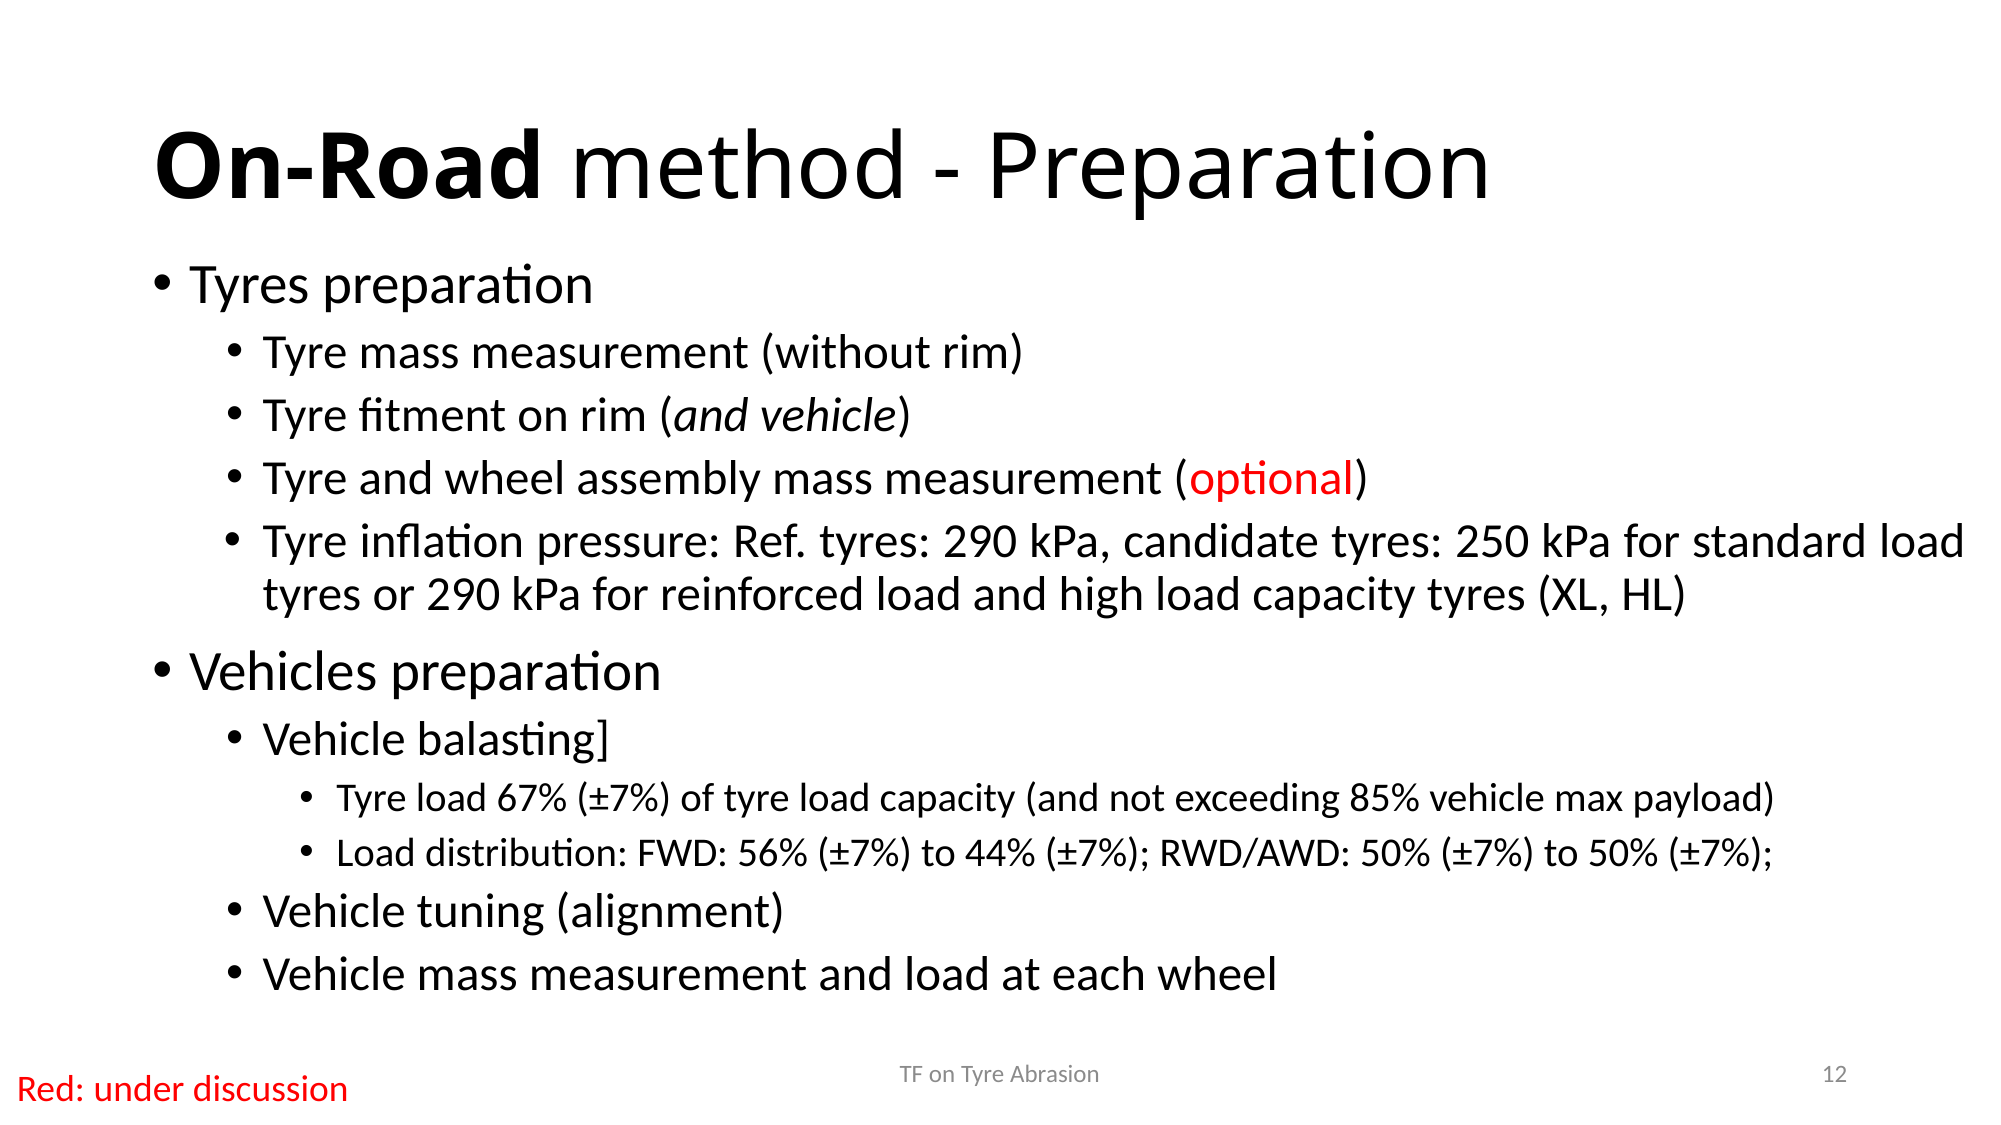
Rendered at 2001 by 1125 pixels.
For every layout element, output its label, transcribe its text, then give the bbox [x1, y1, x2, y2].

slide_number 12 [1412, 1042, 1863, 1103]
title On-Road method - Preparation [137, 59, 1863, 246]
text_box Red: under discussion [2, 1012, 364, 1117]
list Tyres preparation Tyre mass measurement (without rim) Tyre fitment on rim (and vehicle) Tyre and wheel assembly mass measurement (optional) Tyre inflation pressure: Ref. tyres: 290 kPa, candidate tyres: 250 kPa for standard load tyres or 290 kPa for reinforced load and high load capacity tyres (XL, HL) Vehicles preparation Vehicle balasting] Tyre load 67% (±7%) of tyre load capacity (and not exceeding 85% vehicle max payload) Load distribution: FWD: 56% (±7%) to 44% (±7%); RWD/AWD: 50% (±7%) to 50% (±7%); Vehicle tuning (alignment) Vehicle mass measurement and load at each wheel [137, 246, 1983, 1013]
footer TF on Tyre Abrasion [662, 1042, 1338, 1103]
